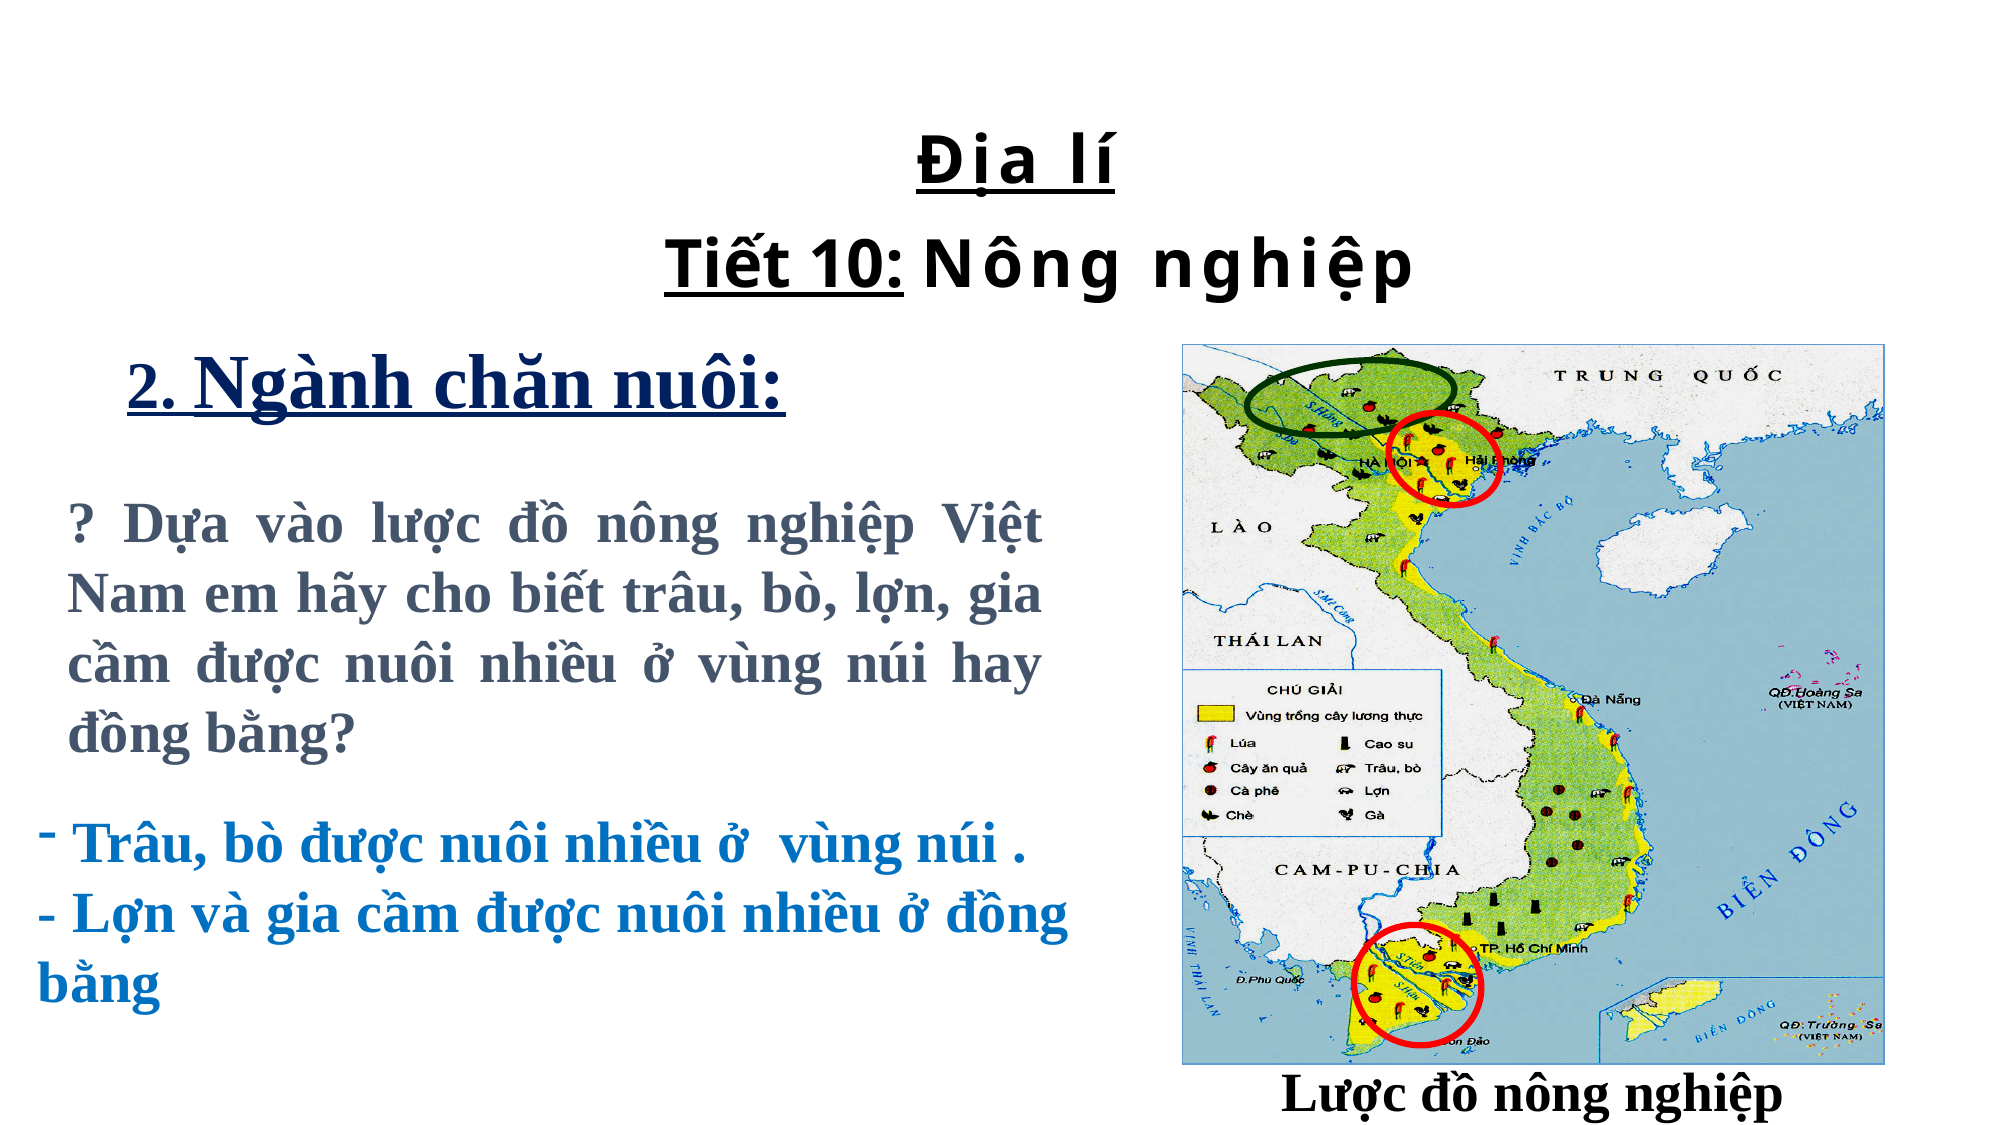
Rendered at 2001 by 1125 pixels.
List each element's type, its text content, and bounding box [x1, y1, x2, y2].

text_box 2. Ngành chăn nuôi: [111, 322, 862, 411]
picture [1183, 345, 1884, 1064]
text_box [121, 117, 1958, 302]
text_box ? Dựa vào lược đồ nông nghiệp Việt Nam em hãy cho biết trâu, bò, lợn, gia cầm được nuôi nhiều ở vùng núi hay đồng bằng? [52, 477, 1059, 772]
text_box Trâu, bò được nuôi nhiều ở vùng núi . - Lợn và gia cầm được nuôi nhiều ở đồng bằng [22, 796, 1085, 1022]
text_box Lược đồ nông nghiệp [1266, 1064, 1850, 1125]
